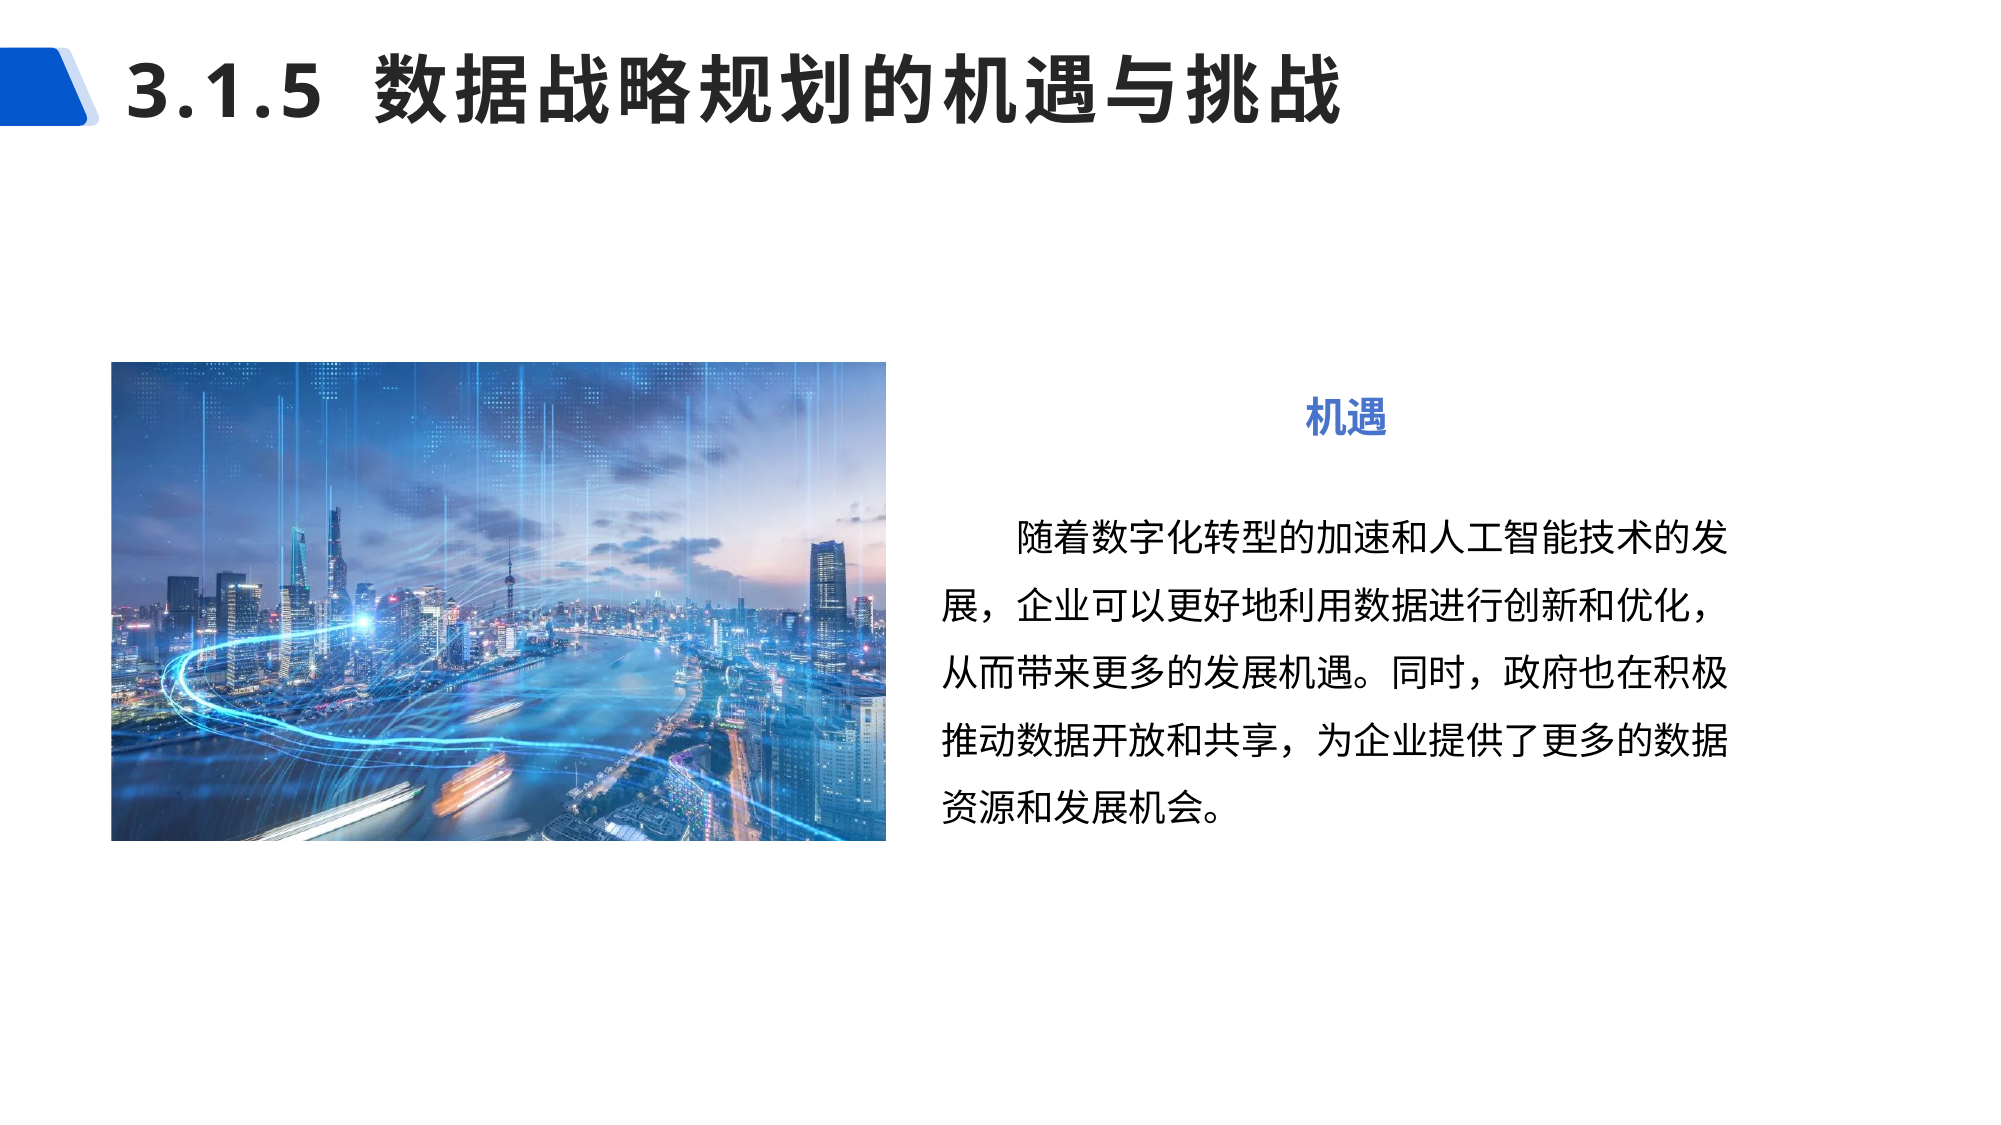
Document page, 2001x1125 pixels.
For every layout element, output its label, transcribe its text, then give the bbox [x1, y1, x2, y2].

title 3.1.5 数据战略规划的机遇与挑战 [111, 12, 2000, 163]
picture [110, 361, 887, 841]
text_box 随着数字化转型的加速和人工智能技术的发展，企业可以更好地利用数据进行创新和优化，从而带来更多的发展机遇。同时，政府也在积极推动数据开放和共享，为企业提供了更多的数据资源和发展机会。 [921, 471, 1775, 850]
text_box 机遇 [921, 327, 1762, 466]
